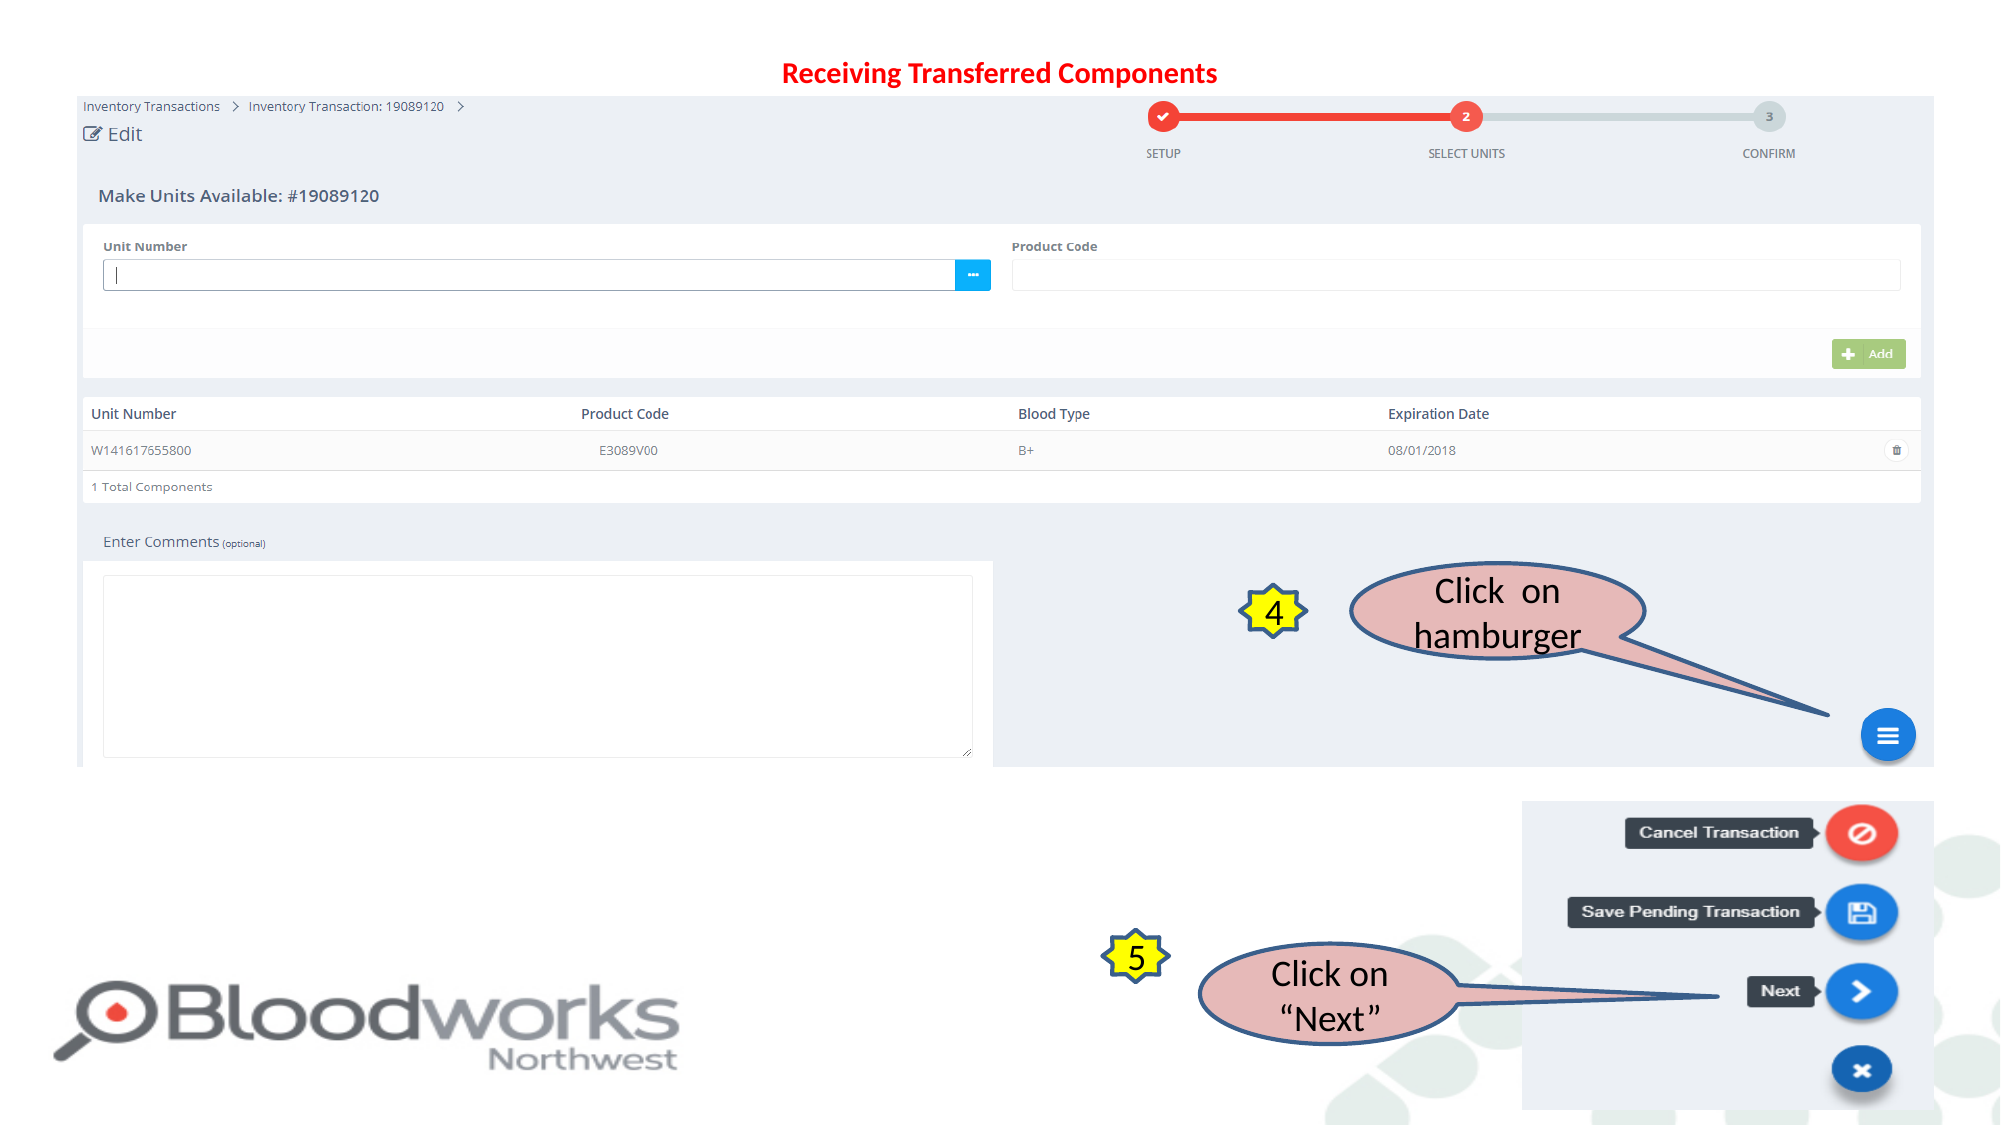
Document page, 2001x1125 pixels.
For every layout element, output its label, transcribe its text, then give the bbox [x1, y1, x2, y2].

picture [0, 0, 2001, 1125]
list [1521, 801, 1934, 1111]
title Receiving Transferred Components [99, 45, 1900, 96]
text_box 5 [1100, 928, 1172, 984]
text_box Click on “Next” [1197, 941, 1516, 1047]
